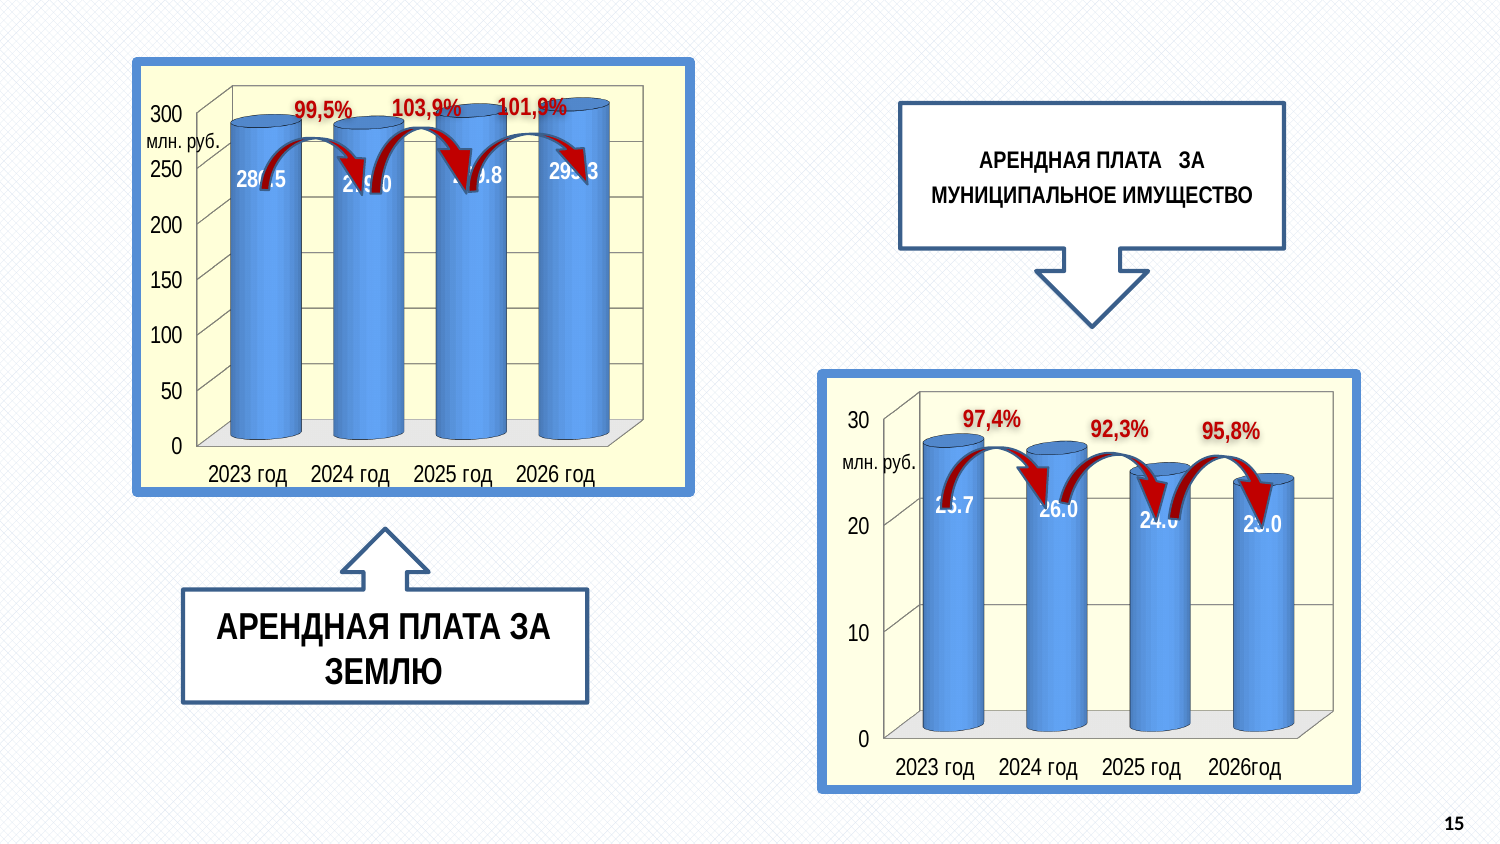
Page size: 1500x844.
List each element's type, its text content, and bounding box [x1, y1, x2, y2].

text_box [898, 100, 903, 251]
text_box 15 [1415, 802, 1494, 843]
chart [817, 369, 1362, 795]
text_box [180, 526, 590, 705]
text_box [1034, 258, 1151, 330]
chart [132, 56, 695, 497]
text_box Арендная плата за землю [183, 591, 585, 703]
text_box АРЕНДНАЯ ПЛАТА ЗА МУНИЦИПАЛЬНОЕ ИМУЩЕСТВО [903, 91, 1281, 258]
text_box [1281, 100, 1287, 251]
